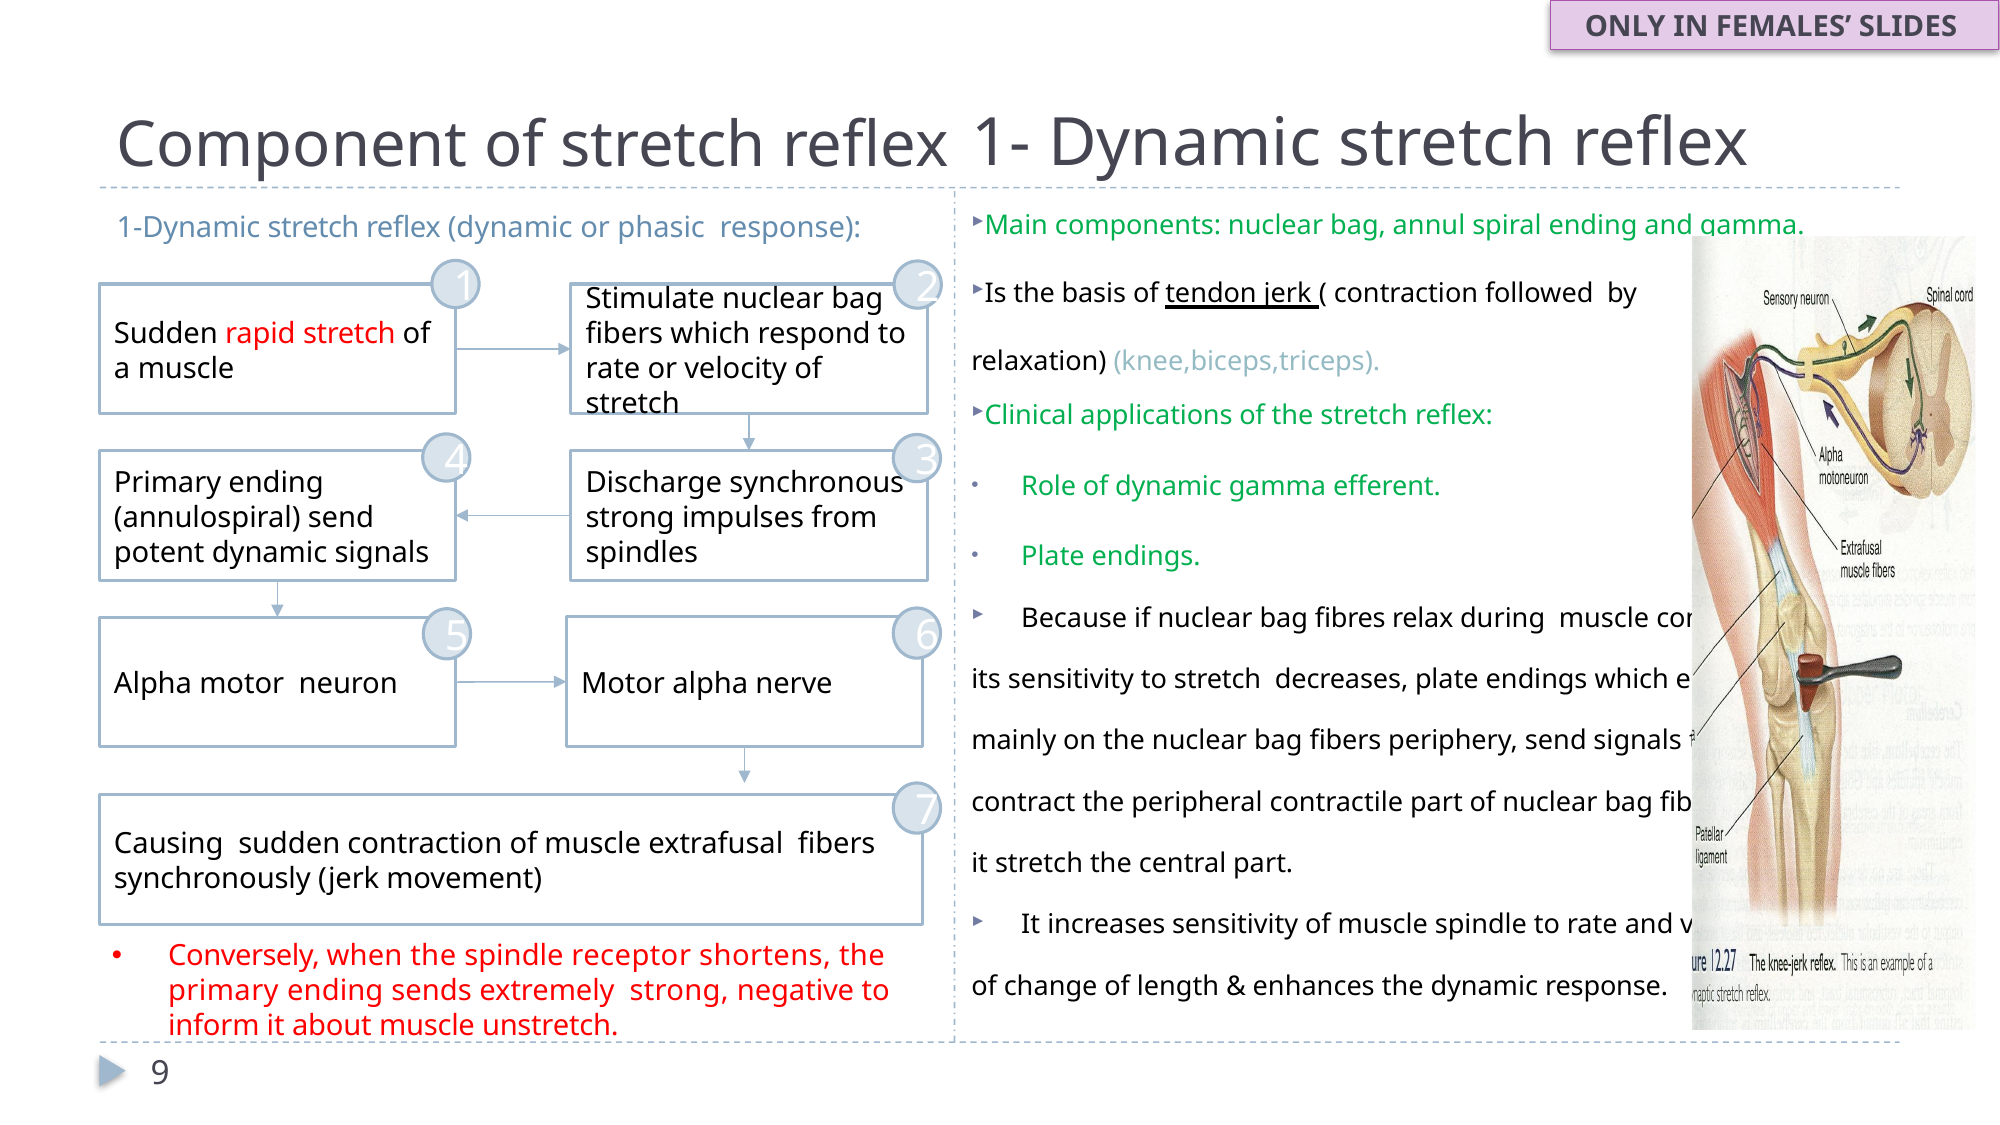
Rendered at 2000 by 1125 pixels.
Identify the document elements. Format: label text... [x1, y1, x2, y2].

text_box 4 [421, 432, 472, 483]
text_box Alpha motor neuron [98, 616, 457, 748]
text_box 6 [891, 606, 943, 660]
text_box ONLY IN FEMALES’ SLIDES [1550, 0, 2000, 50]
text_box 2 [892, 259, 943, 310]
text_box [1691, 236, 1976, 1030]
title Component of stretch reflex [99, 24, 954, 188]
text_box 5 [421, 607, 473, 661]
text_box Discharge synchronous strong impulses from spindles [569, 449, 929, 582]
text_box Conversely, when the spindle receptor shortens, the primary ending sends extremely strong, negative to inform it about muscle unstretch. [97, 929, 949, 1049]
text_box Sudden rapid stretch of a muscle [98, 282, 457, 415]
text_box 7 [891, 781, 943, 835]
text_box 1- Dynamic stretch reflex [954, 24, 1900, 188]
text_box Stimulate nuclear bag fibers which respond to rate or velocity of stretch [569, 282, 929, 415]
text_box Primary ending (annulospiral) send potent dynamic signals [98, 449, 457, 582]
text_box Motor alpha nerve [565, 615, 924, 748]
list 1-Dynamic stretch reflex (dynamic or phasic response): [99, 200, 950, 929]
text_box Main components: nuclear bag, annul spiral ending and gamma. Is the basis of tendon jerk ( contraction followed by relaxation) (knee,biceps,triceps). Clinical applications of the stretch reflex: Role of dynamic gamma efferent. Plate endings. Because if nuclear bag fibres relax during muscle contraction its sensitivity to stretch decreases, plate endings which end mainly on the nuclear bag fibers periphery, send signals to contract the peripheral contractile part of nuclear bag fibers, so it stretch the central part. It increases sensitivity of muscle spindle to rate and velocity of change of length & enhances the dynamic response. [954, 177, 1901, 1089]
text_box 1 [430, 258, 481, 310]
text_box 3 [891, 432, 943, 484]
text_box Causing sudden contraction of muscle extrafusal fibers synchronously (jerk movement) [98, 793, 924, 926]
slide_number 9 [133, 1049, 568, 1103]
